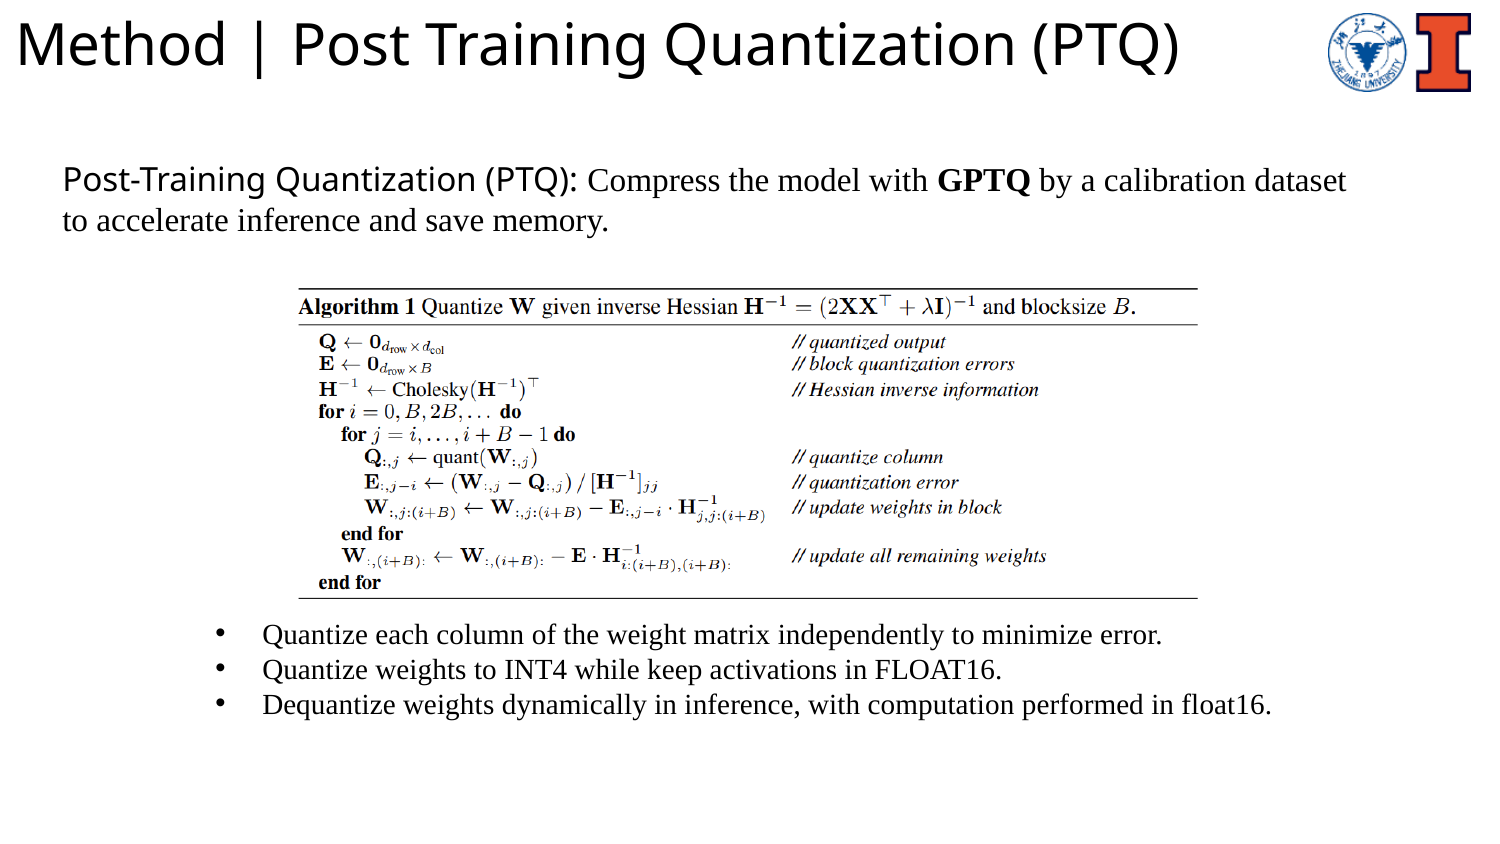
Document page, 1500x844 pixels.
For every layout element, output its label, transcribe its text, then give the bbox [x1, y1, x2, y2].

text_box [47, 150, 1391, 729]
picture [1328, 13, 1471, 92]
text_box Method | Post Training Quantization (PTQ) [0, 0, 1233, 85]
